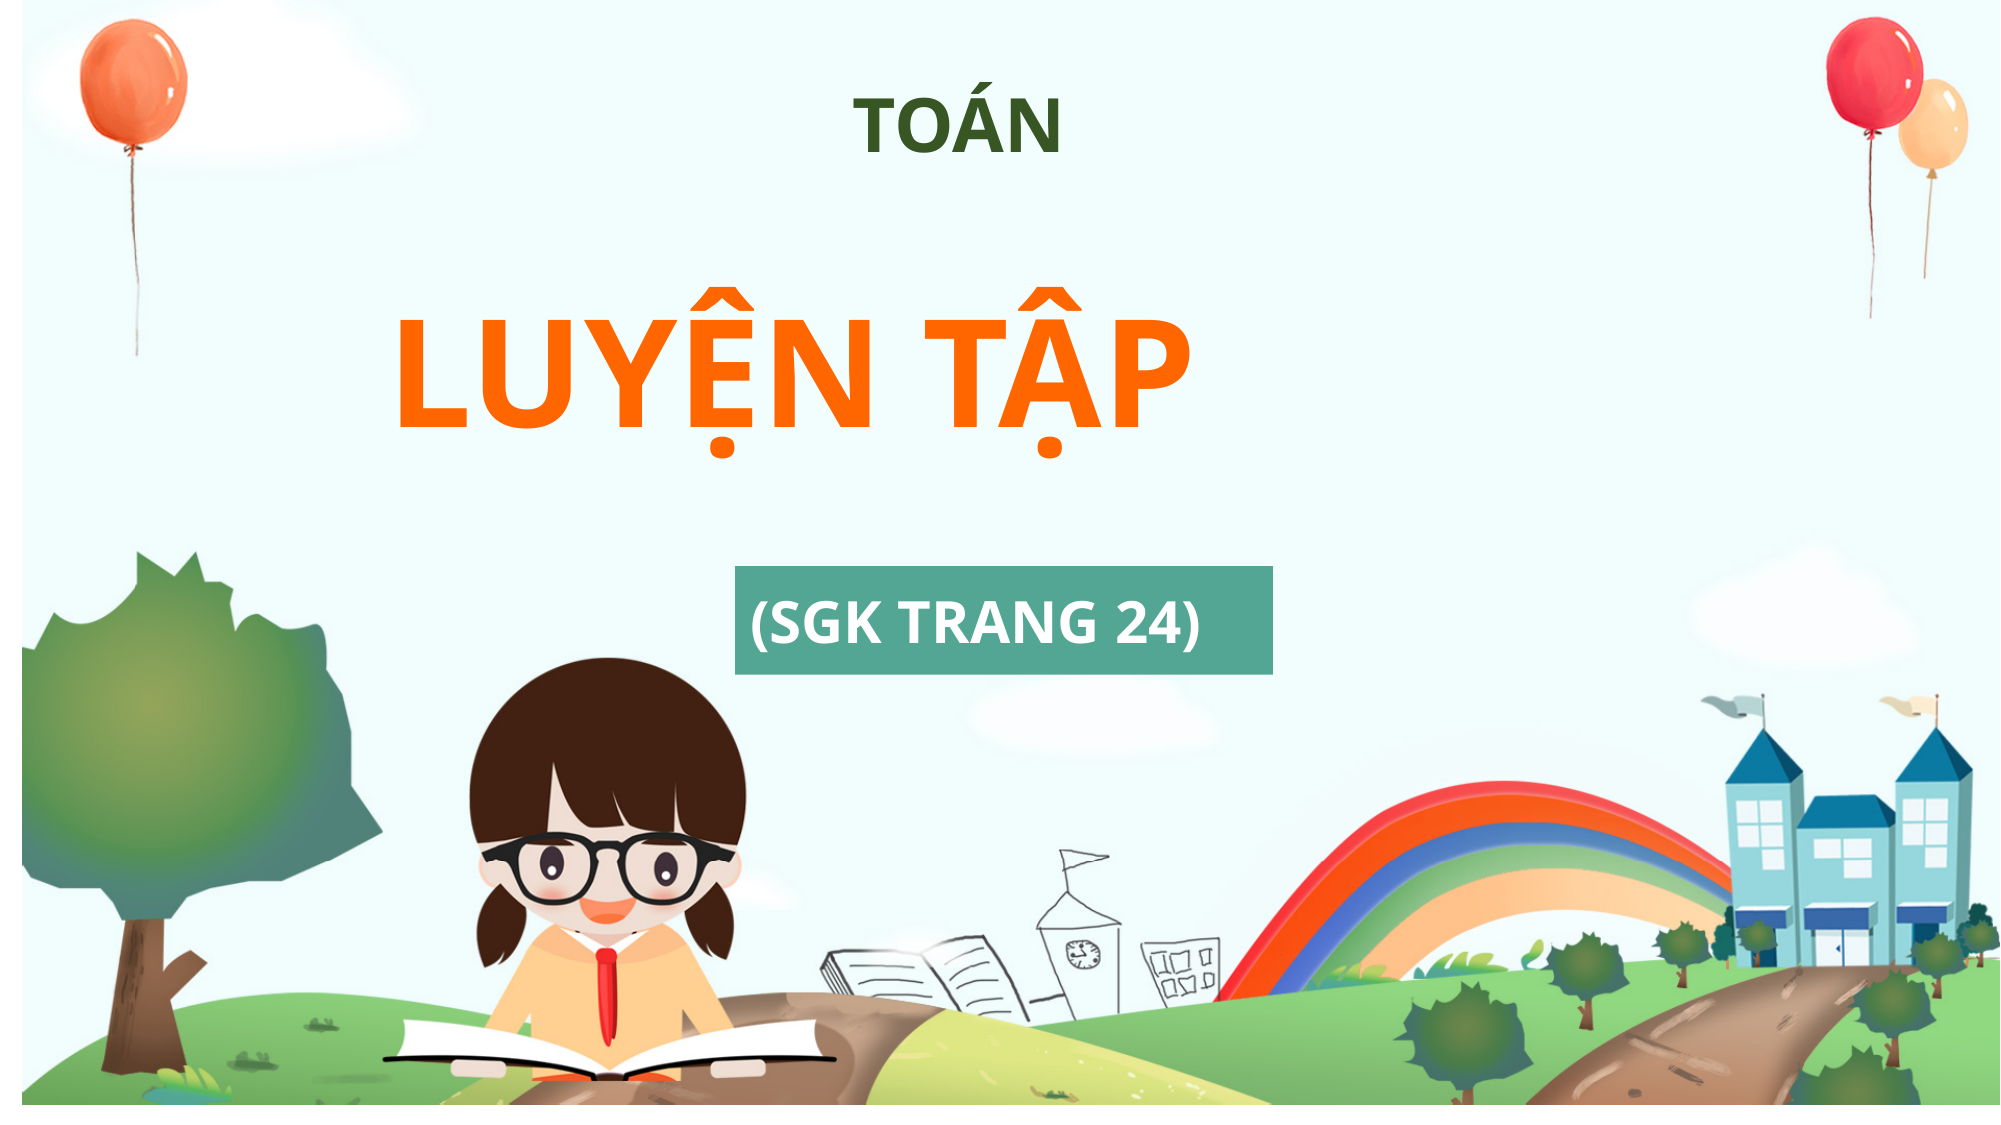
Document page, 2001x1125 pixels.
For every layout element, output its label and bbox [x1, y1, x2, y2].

text_box [22, 0, 2000, 1105]
